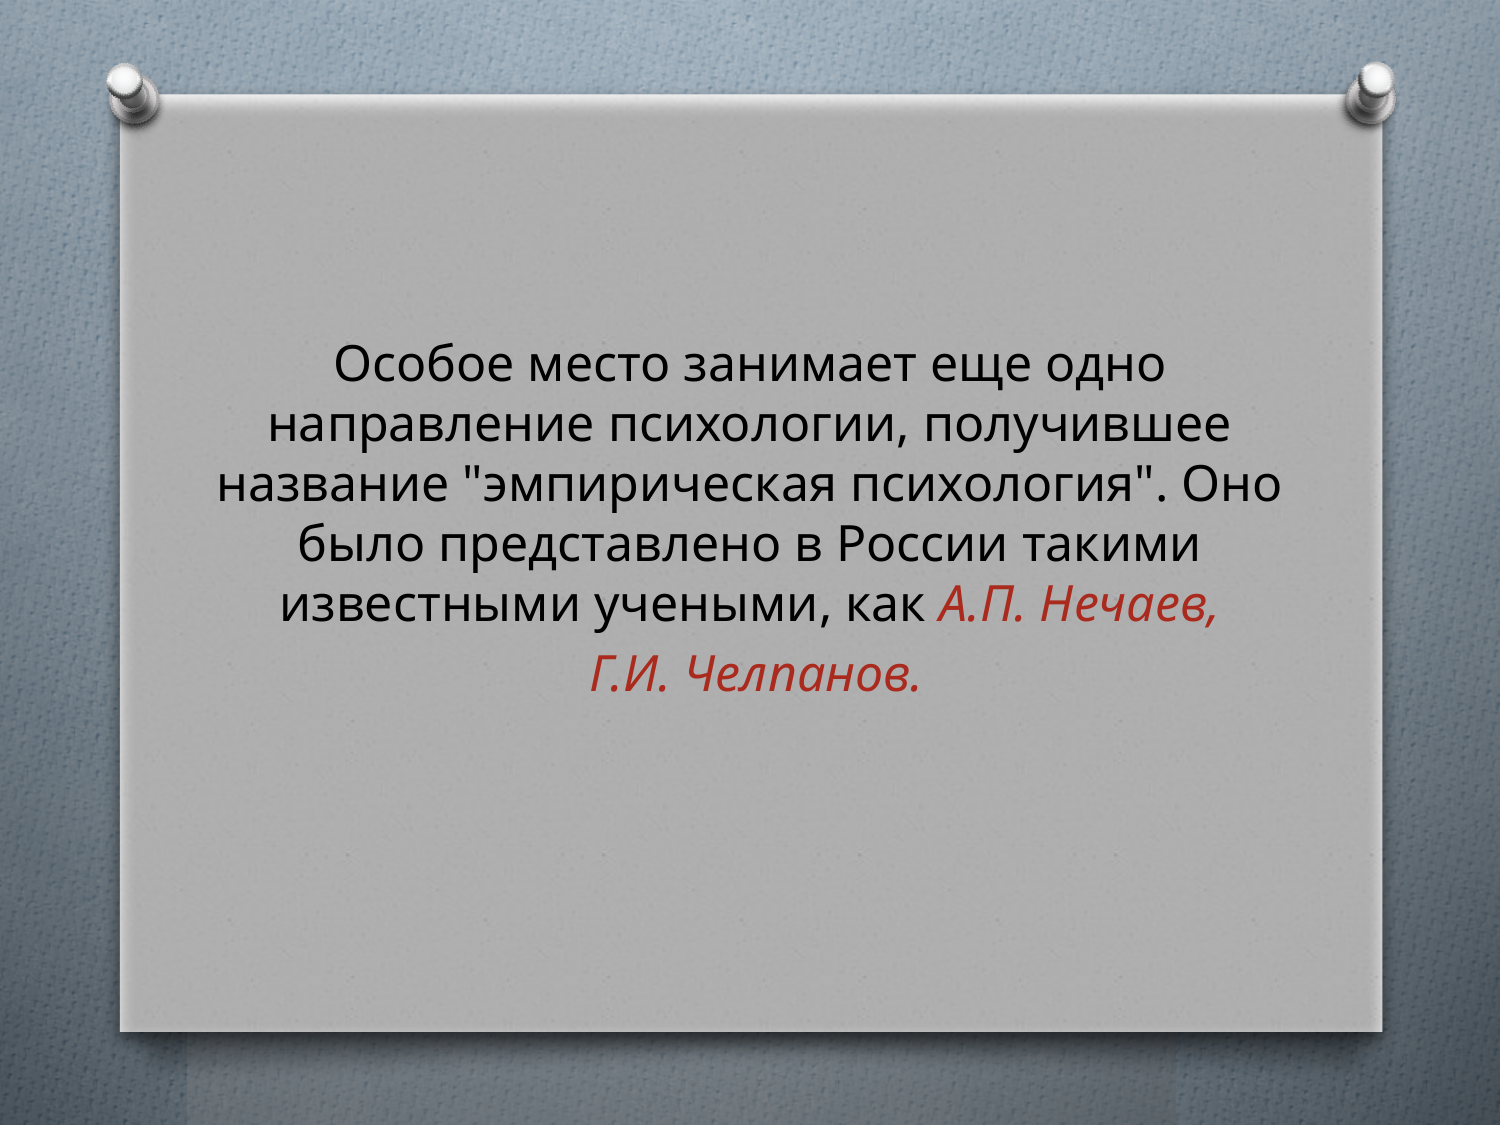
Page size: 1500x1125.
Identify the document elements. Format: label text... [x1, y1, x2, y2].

picture [1317, 35, 1439, 156]
picture [75, 29, 198, 153]
list Особое место занимает еще одно направление психологии, получившее название "эмпирическая психология". Оно было представлено в России такими известными учеными, как А.П. Нечаев, Г.И. Челпанов. [183, 184, 1317, 941]
